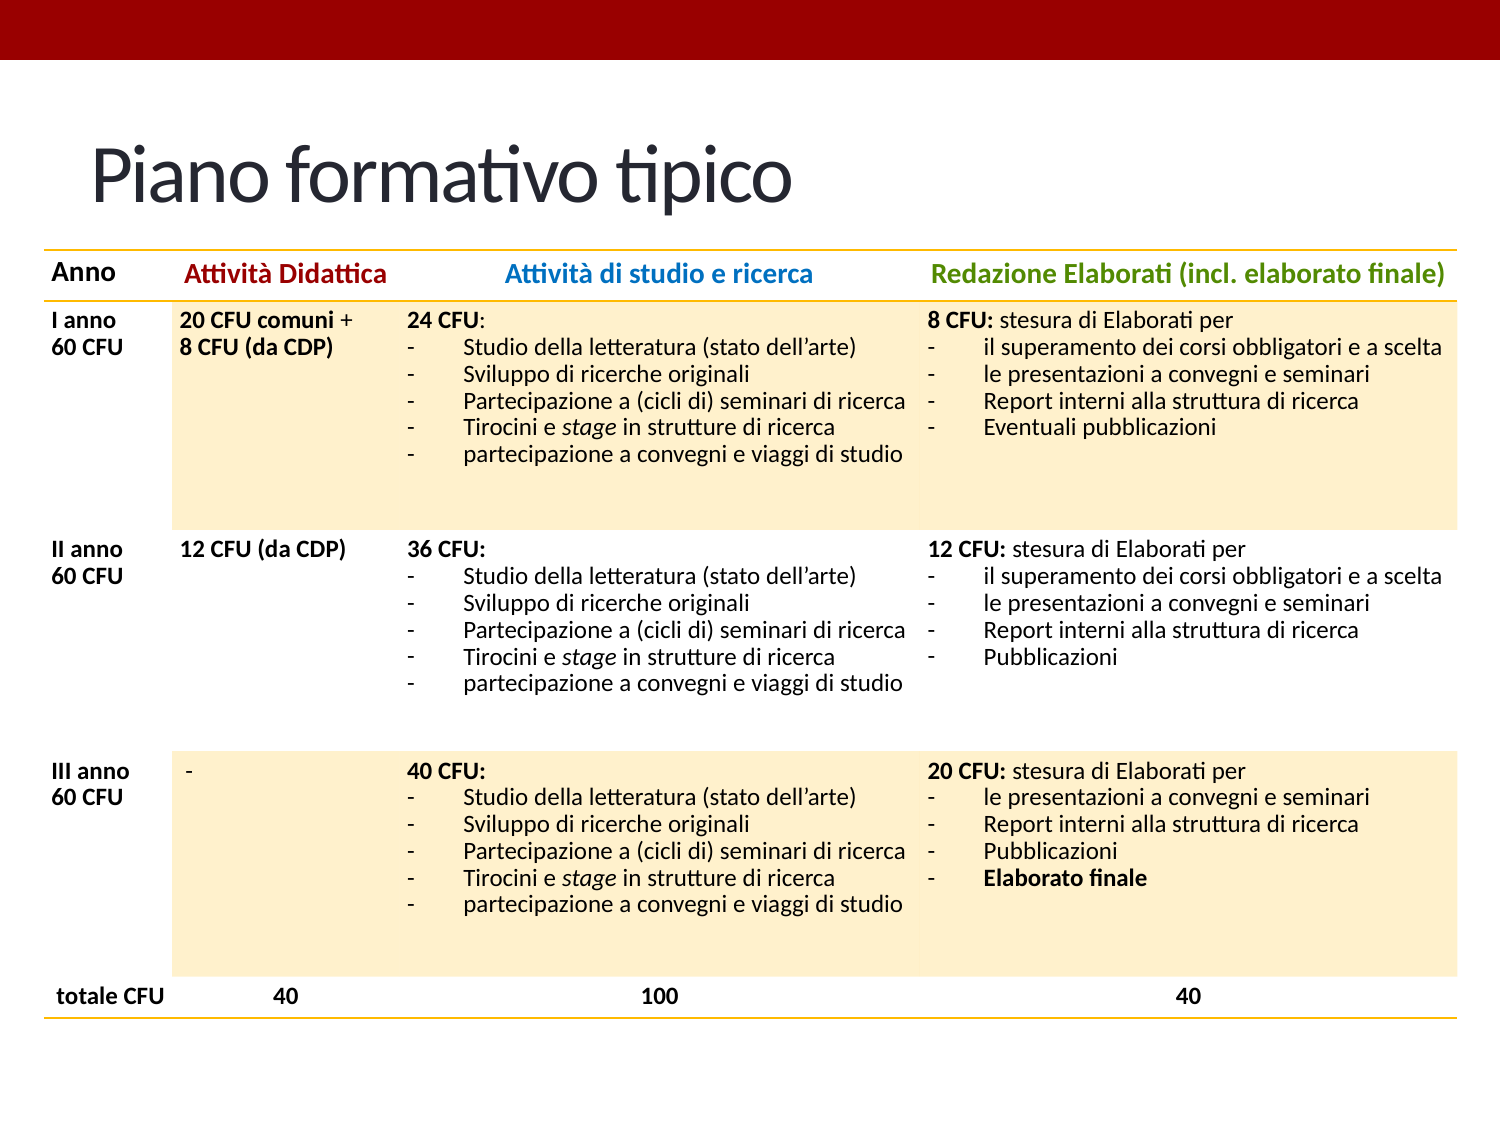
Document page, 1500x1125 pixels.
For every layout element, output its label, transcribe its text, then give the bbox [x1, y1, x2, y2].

table_header Attività Didattica [172, 251, 400, 300]
table_cell II anno 60 CFU [44, 530, 172, 751]
table_header Redazione Elaborati (incl. elaborato finale) [920, 251, 1457, 300]
table_cell 8 CFU: stesura di Elaborati per il superamento dei corsi obbligatori e a scelta le presentazioni a convegni e seminari Report interni alla struttura di ricerca Eventuali pubblicazioni [920, 302, 1457, 530]
table_header Anno [44, 251, 172, 300]
table_header Attività di studio e ricerca [400, 251, 920, 300]
table_cell 12 CFU (da CDP) [172, 530, 400, 751]
table_cell 40 CFU: Studio della letteratura (stato dell’arte) Sviluppo di ricerche originali Partecipazione a (cicli di) seminari di ricerca Tirocini e stage in strutture di ricerca partecipazione a convegni e viaggi di studio [400, 751, 920, 977]
table_cell 20 CFU: stesura di Elaborati per le presentazioni a convegni e seminari Report interni alla struttura di ricerca Pubblicazioni Elaborato finale [920, 751, 1457, 977]
table_cell 36 CFU: Studio della letteratura (stato dell’arte) Sviluppo di ricerche originali Partecipazione a (cicli di) seminari di ricerca Tirocini e stage in strutture di ricerca partecipazione a convegni e viaggi di studio [400, 530, 920, 751]
table_cell 20 CFU comuni + 8 CFU (da CDP) [172, 302, 400, 530]
table_cell 12 CFU: stesura di Elaborati per il superamento dei corsi obbligatori e a scelta le presentazioni a convegni e seminari Report interni alla struttura di ricerca Pubblicazioni [920, 530, 1457, 751]
table_cell - [172, 751, 400, 977]
title Piano formativo tipico [75, 87, 1425, 249]
table_cell I anno 60 CFU [44, 302, 172, 530]
table_cell totale CFU [44, 977, 172, 1017]
table_cell 100 [400, 977, 920, 1017]
table_cell 24 CFU: Studio della letteratura (stato dell’arte) Sviluppo di ricerche originali Partecipazione a (cicli di) seminari di ricerca Tirocini e stage in strutture di ricerca partecipazione a convegni e viaggi di studio [400, 302, 920, 530]
table_cell 40 [920, 977, 1457, 1017]
table_cell 40 [172, 977, 400, 1017]
table_cell III anno 60 CFU [44, 751, 172, 977]
